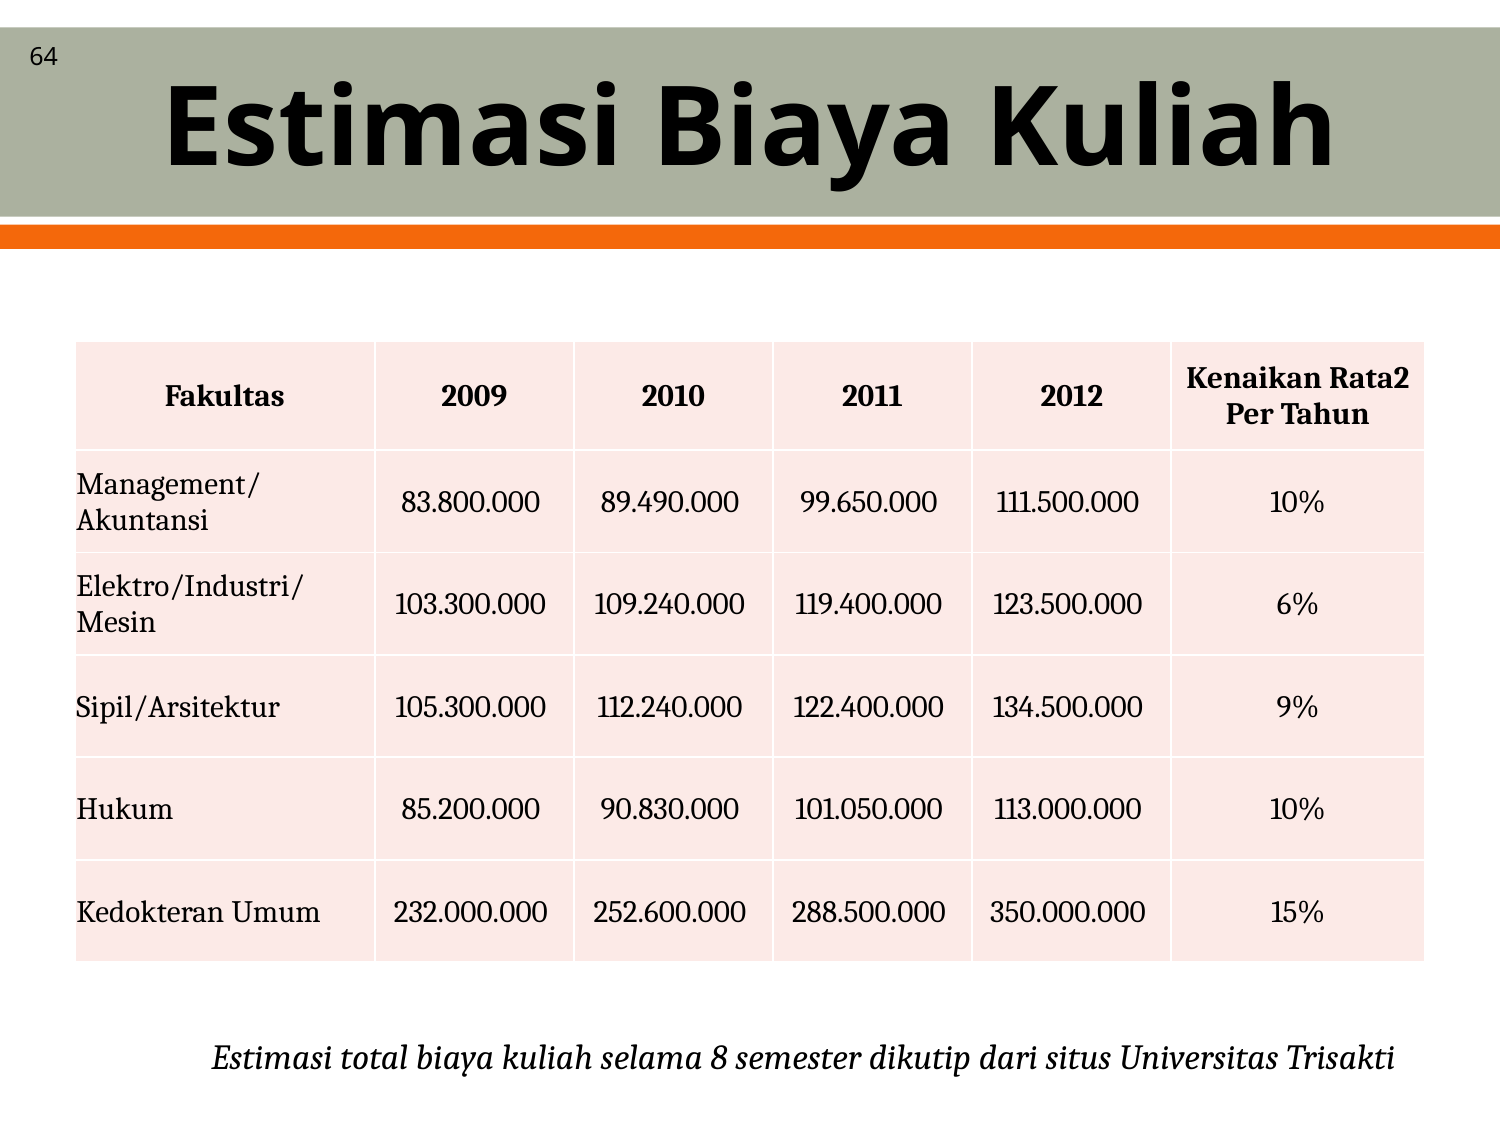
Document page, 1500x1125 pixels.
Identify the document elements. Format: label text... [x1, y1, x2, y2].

table_cell 103.300.000 [376, 553, 573, 654]
table_cell 123.500.000 [973, 553, 1170, 654]
table_cell 288.500.000 [774, 861, 971, 961]
table_header 2011 [774, 342, 971, 449]
table_cell 89.490.000 [575, 451, 772, 552]
table_cell 10% [1172, 451, 1424, 552]
text_box Estimasi total biaya kuliah selama 8 semester dikutip dari situs Universitas Trisakti [196, 1026, 1411, 1085]
text_box 64 [0, 32, 88, 82]
table_header Kenaikan Rata2 Per Tahun [1172, 342, 1424, 449]
table_cell 85.200.000 [376, 758, 573, 859]
table_cell 105.300.000 [376, 656, 573, 756]
table_cell Kedokteran Umum [76, 861, 374, 961]
table_cell 9% [1172, 656, 1424, 756]
table_cell Management/ Akuntansi [76, 451, 374, 552]
table_cell 101.050.000 [774, 758, 971, 859]
table_cell 113.000.000 [973, 758, 1170, 859]
table_cell Elektro/Industri/ Mesin [76, 553, 374, 654]
table_cell 111.500.000 [973, 451, 1170, 552]
table_cell 6% [1172, 553, 1424, 654]
table_header 2012 [973, 342, 1170, 449]
table_cell 232.000.000 [376, 861, 573, 961]
table_cell 252.600.000 [575, 861, 772, 961]
table_cell 15% [1172, 861, 1424, 961]
table_cell 99.650.000 [774, 451, 971, 552]
table_header 2010 [575, 342, 772, 449]
table_header Fakultas [76, 342, 374, 449]
table_cell 119.400.000 [774, 553, 971, 654]
table_cell 134.500.000 [973, 656, 1170, 756]
table_cell Sipil/Arsitektur [76, 656, 374, 756]
table_cell 109.240.000 [575, 553, 772, 654]
table_cell 10% [1172, 758, 1424, 859]
table_cell 350.000.000 [973, 861, 1170, 961]
table_header 2009 [376, 342, 573, 449]
table_cell 83.800.000 [376, 451, 573, 552]
title Estimasi Biaya Kuliah [75, 29, 1425, 213]
table_cell 90.830.000 [575, 758, 772, 859]
table_cell 122.400.000 [774, 656, 971, 756]
table_cell Hukum [76, 758, 374, 859]
table_cell 112.240.000 [575, 656, 772, 756]
